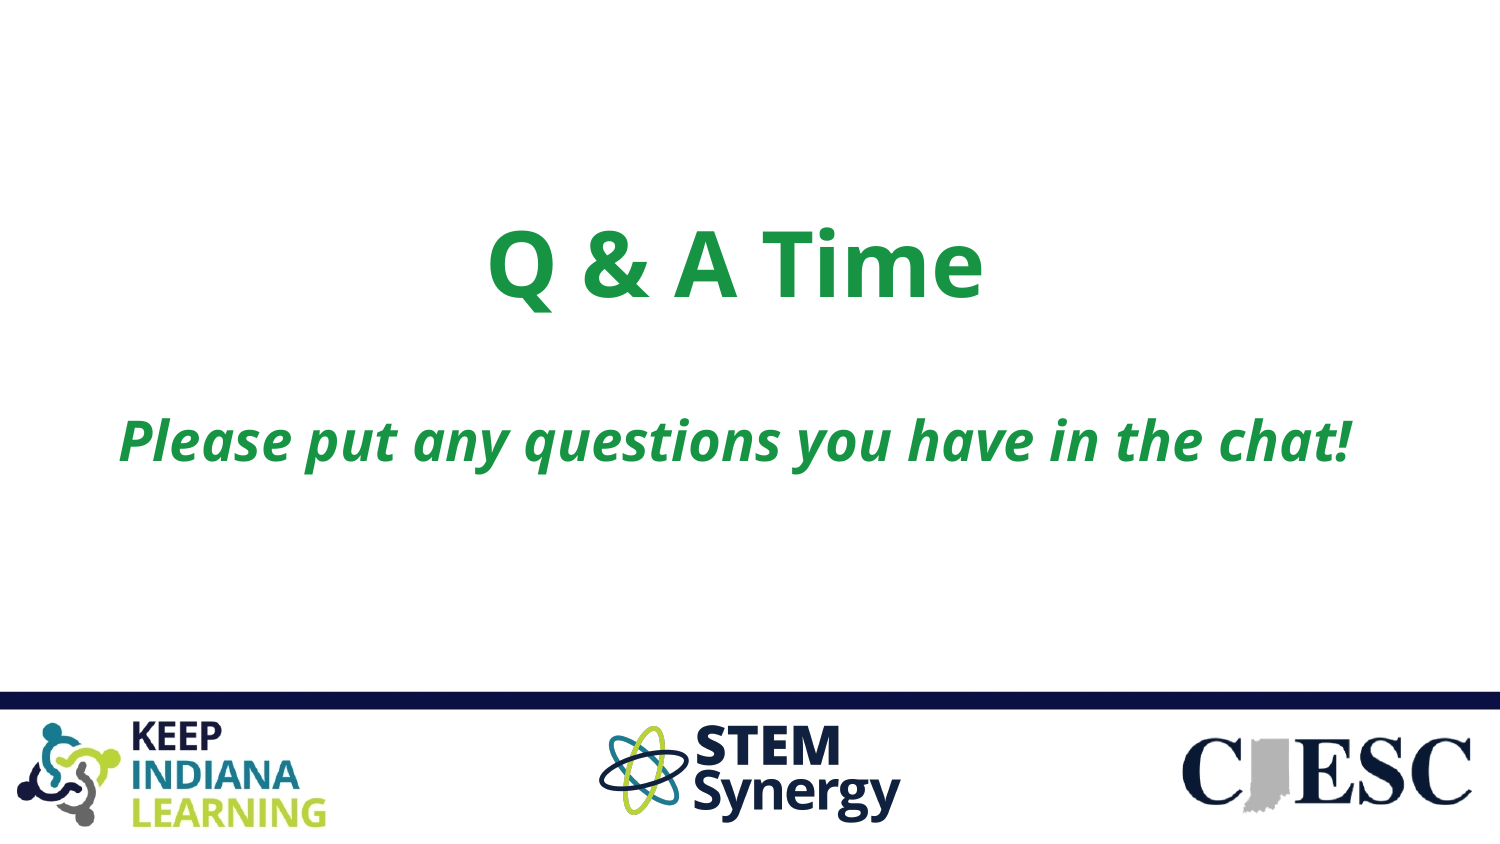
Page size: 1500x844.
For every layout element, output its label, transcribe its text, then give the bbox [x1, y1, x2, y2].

picture [0, 0, 1500, 844]
title Q & A Time Please put any questions you have in the chat! [36, 190, 1435, 285]
